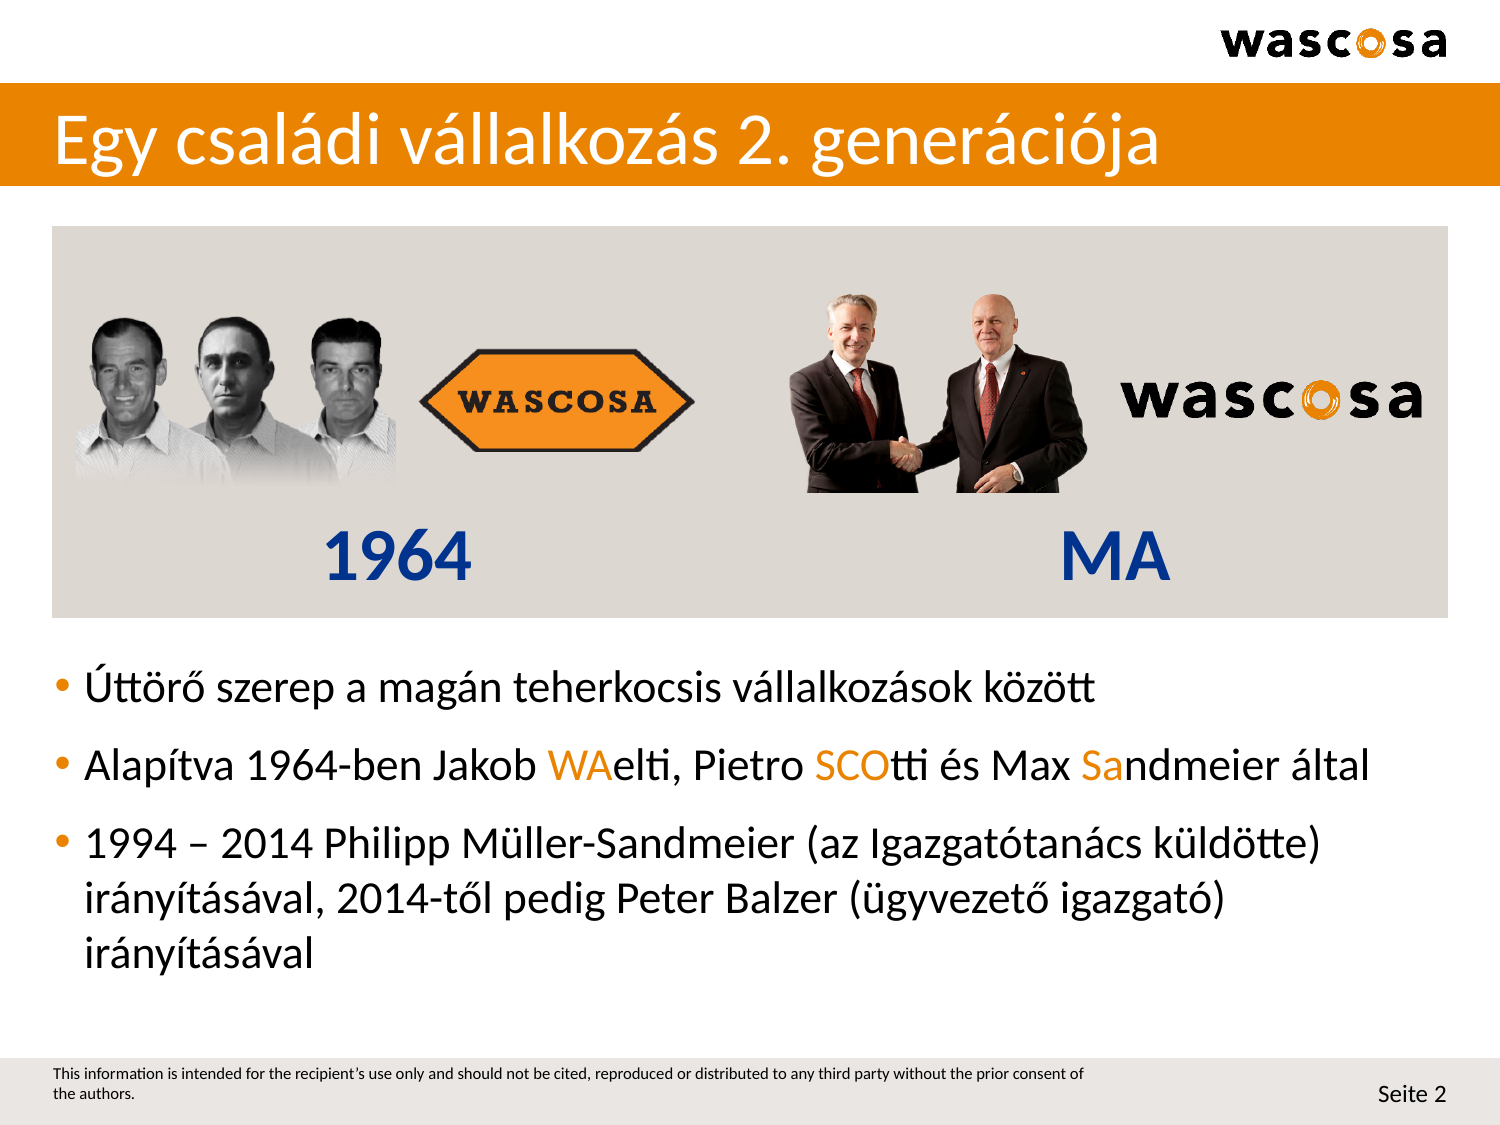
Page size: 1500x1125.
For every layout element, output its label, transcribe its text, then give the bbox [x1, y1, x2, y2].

text_box ma [984, 523, 1247, 578]
picture [1116, 377, 1424, 422]
title Egy családi vállalkozás 2. generációja [53, 84, 1447, 185]
list Úttörő szerep a magán teherkocsis vállalkozások között Alapítva 1964-ben Jakob WAelti, Pietro SCOtti és Max Sandmeier által 1994 – 2014 Philipp Müller-Sandmeier (az Igazgatótanács küldötte) irányításával, 2014-től pedig Peter Balzer (ügyvezető igazgató) irányításával [54, 634, 1449, 1025]
footer This information is intended for the recipient’s use only and should not be cited, reproduced or distributed to any third party without the prior consent of the authors. [53, 1072, 1093, 1114]
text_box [76, 312, 704, 487]
slide_number Seite 2 [1116, 1072, 1447, 1114]
picture [1217, 26, 1448, 60]
picture [779, 272, 1093, 493]
text_box 1964 [278, 523, 516, 578]
